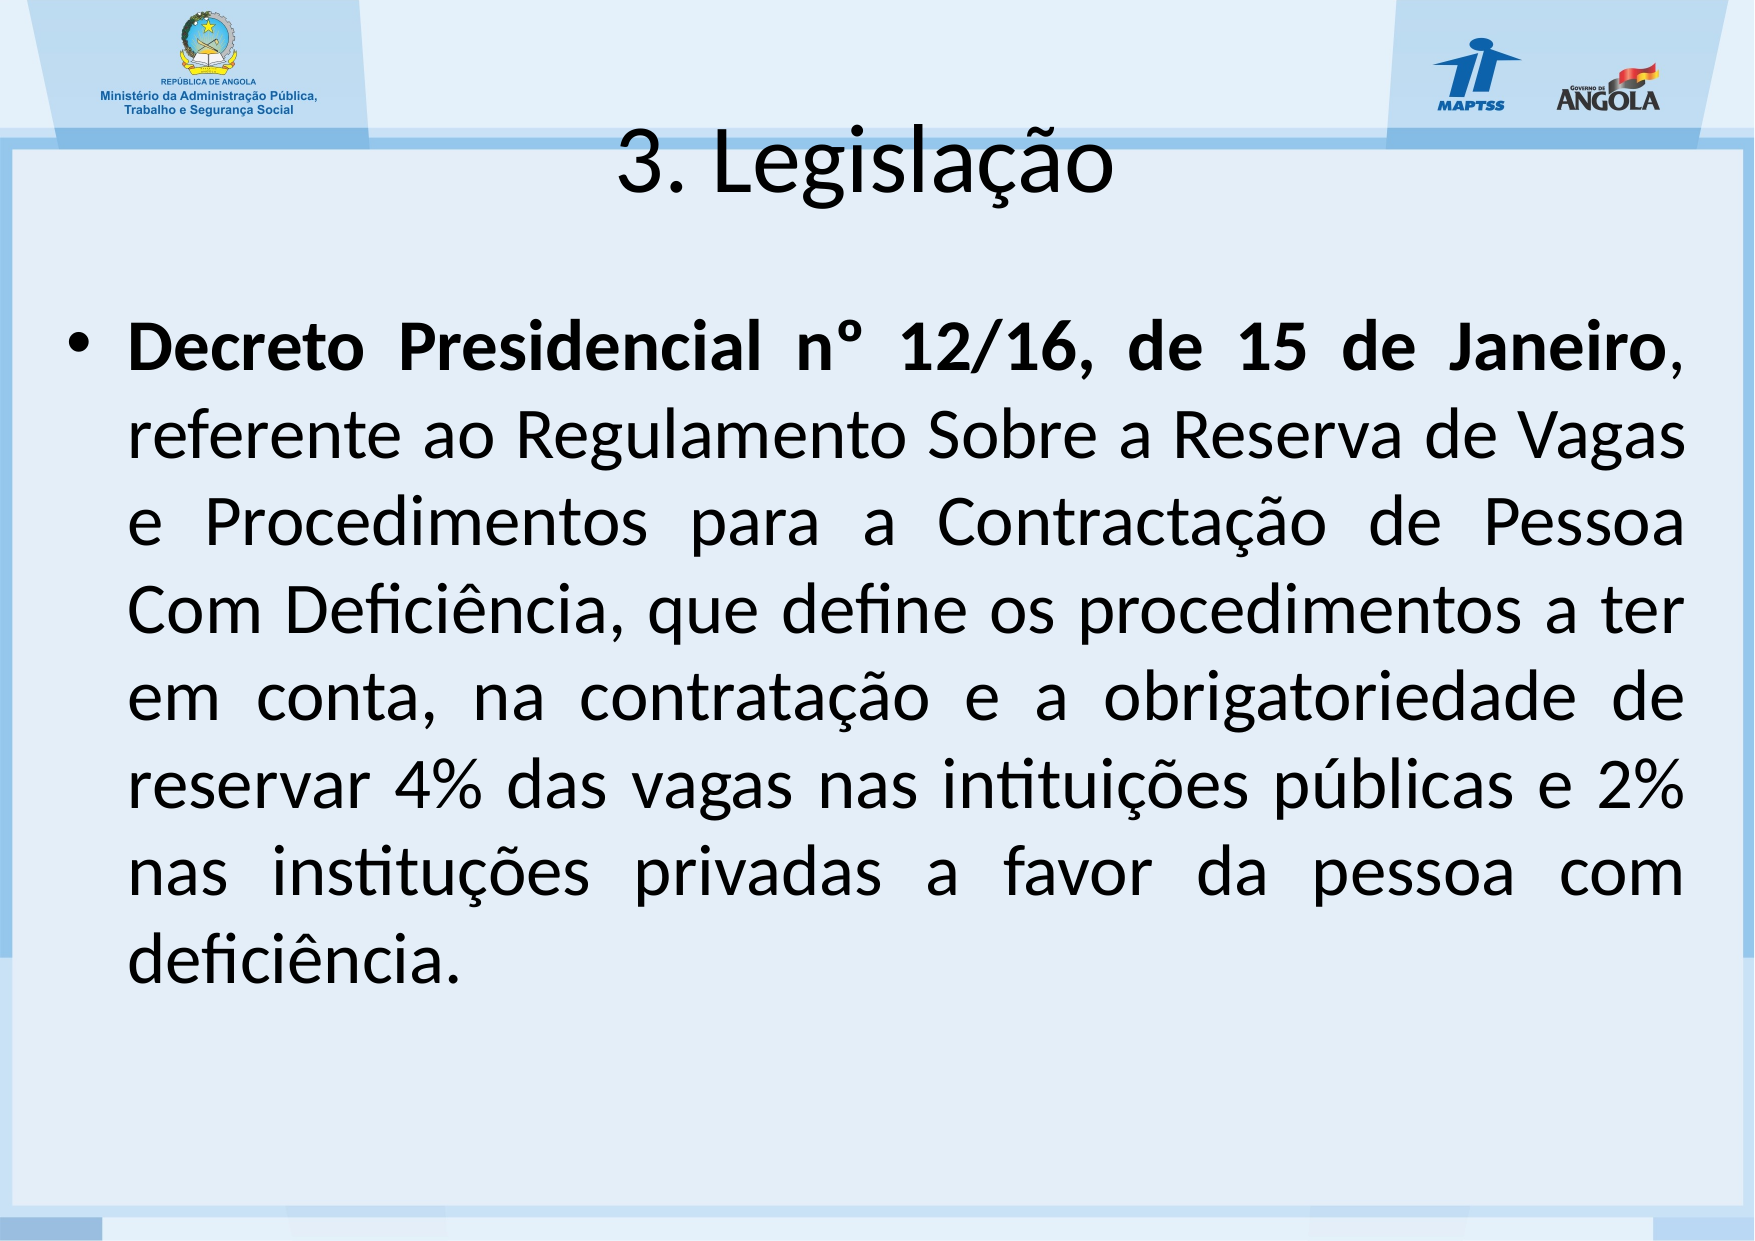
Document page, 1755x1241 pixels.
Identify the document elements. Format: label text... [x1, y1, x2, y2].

list Decreto Presidencial nº 12/16, de 15 de Janeiro, referente ao Regulamento Sobre a Reserva de Vagas e Procedimentos para a Contractação de Pessoa Com Deficiência, que define os procedimentos a ter em conta, na contratação e a obrigatoriedade de reservar 4% das vagas nas intituições públicas e 2% nas instituções privadas a favor da pessoa com deficiência. [50, 289, 1704, 1140]
picture [0, 0, 1755, 1241]
title 3. Legislação [87, 49, 1667, 257]
